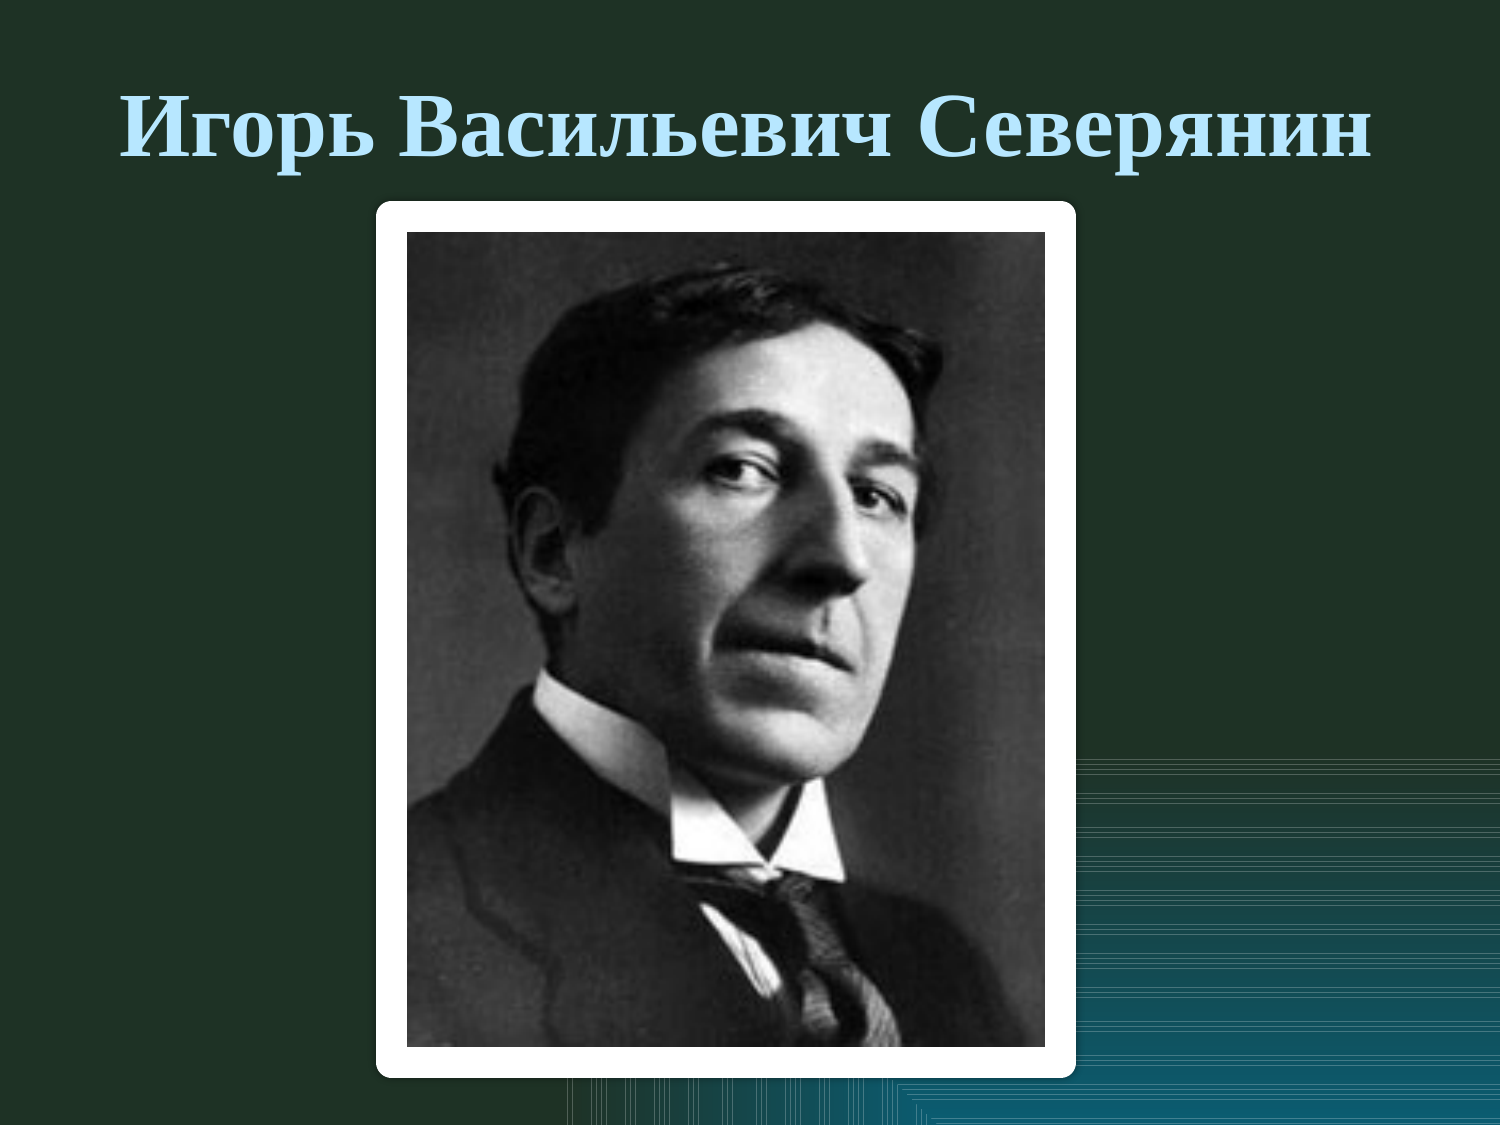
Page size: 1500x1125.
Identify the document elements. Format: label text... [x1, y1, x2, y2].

picture [407, 231, 1046, 1047]
title Игорь Васильевич Северянин [49, 43, 1446, 197]
